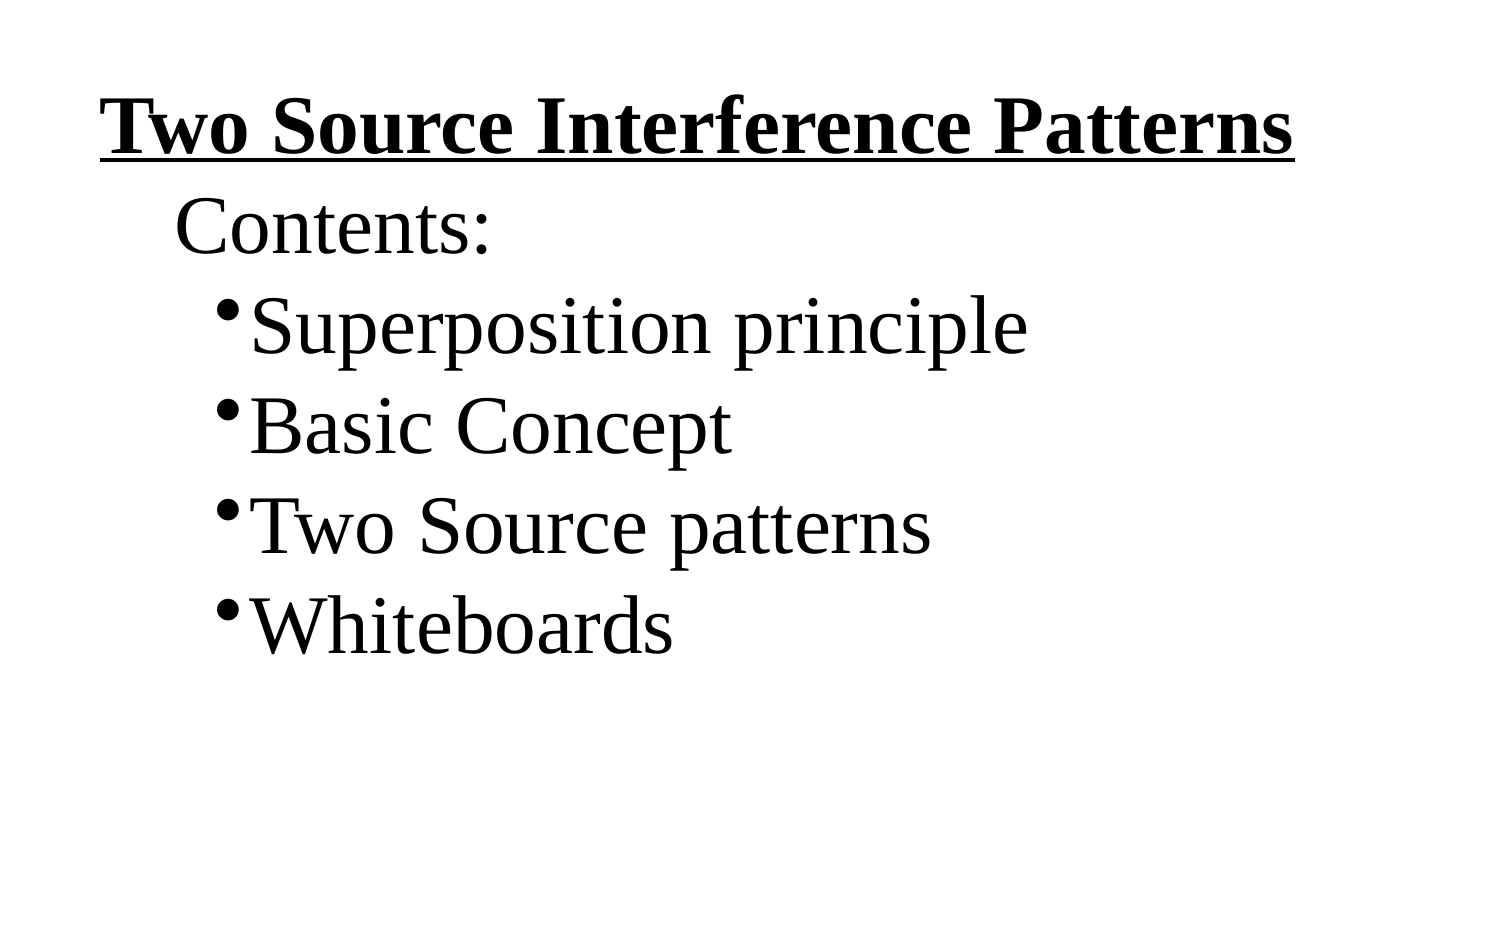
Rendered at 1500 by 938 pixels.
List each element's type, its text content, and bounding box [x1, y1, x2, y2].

text_box Two Source Interference Patterns Contents: Superposition principle Basic Concept Two Source patterns Whiteboards [84, 62, 1413, 678]
